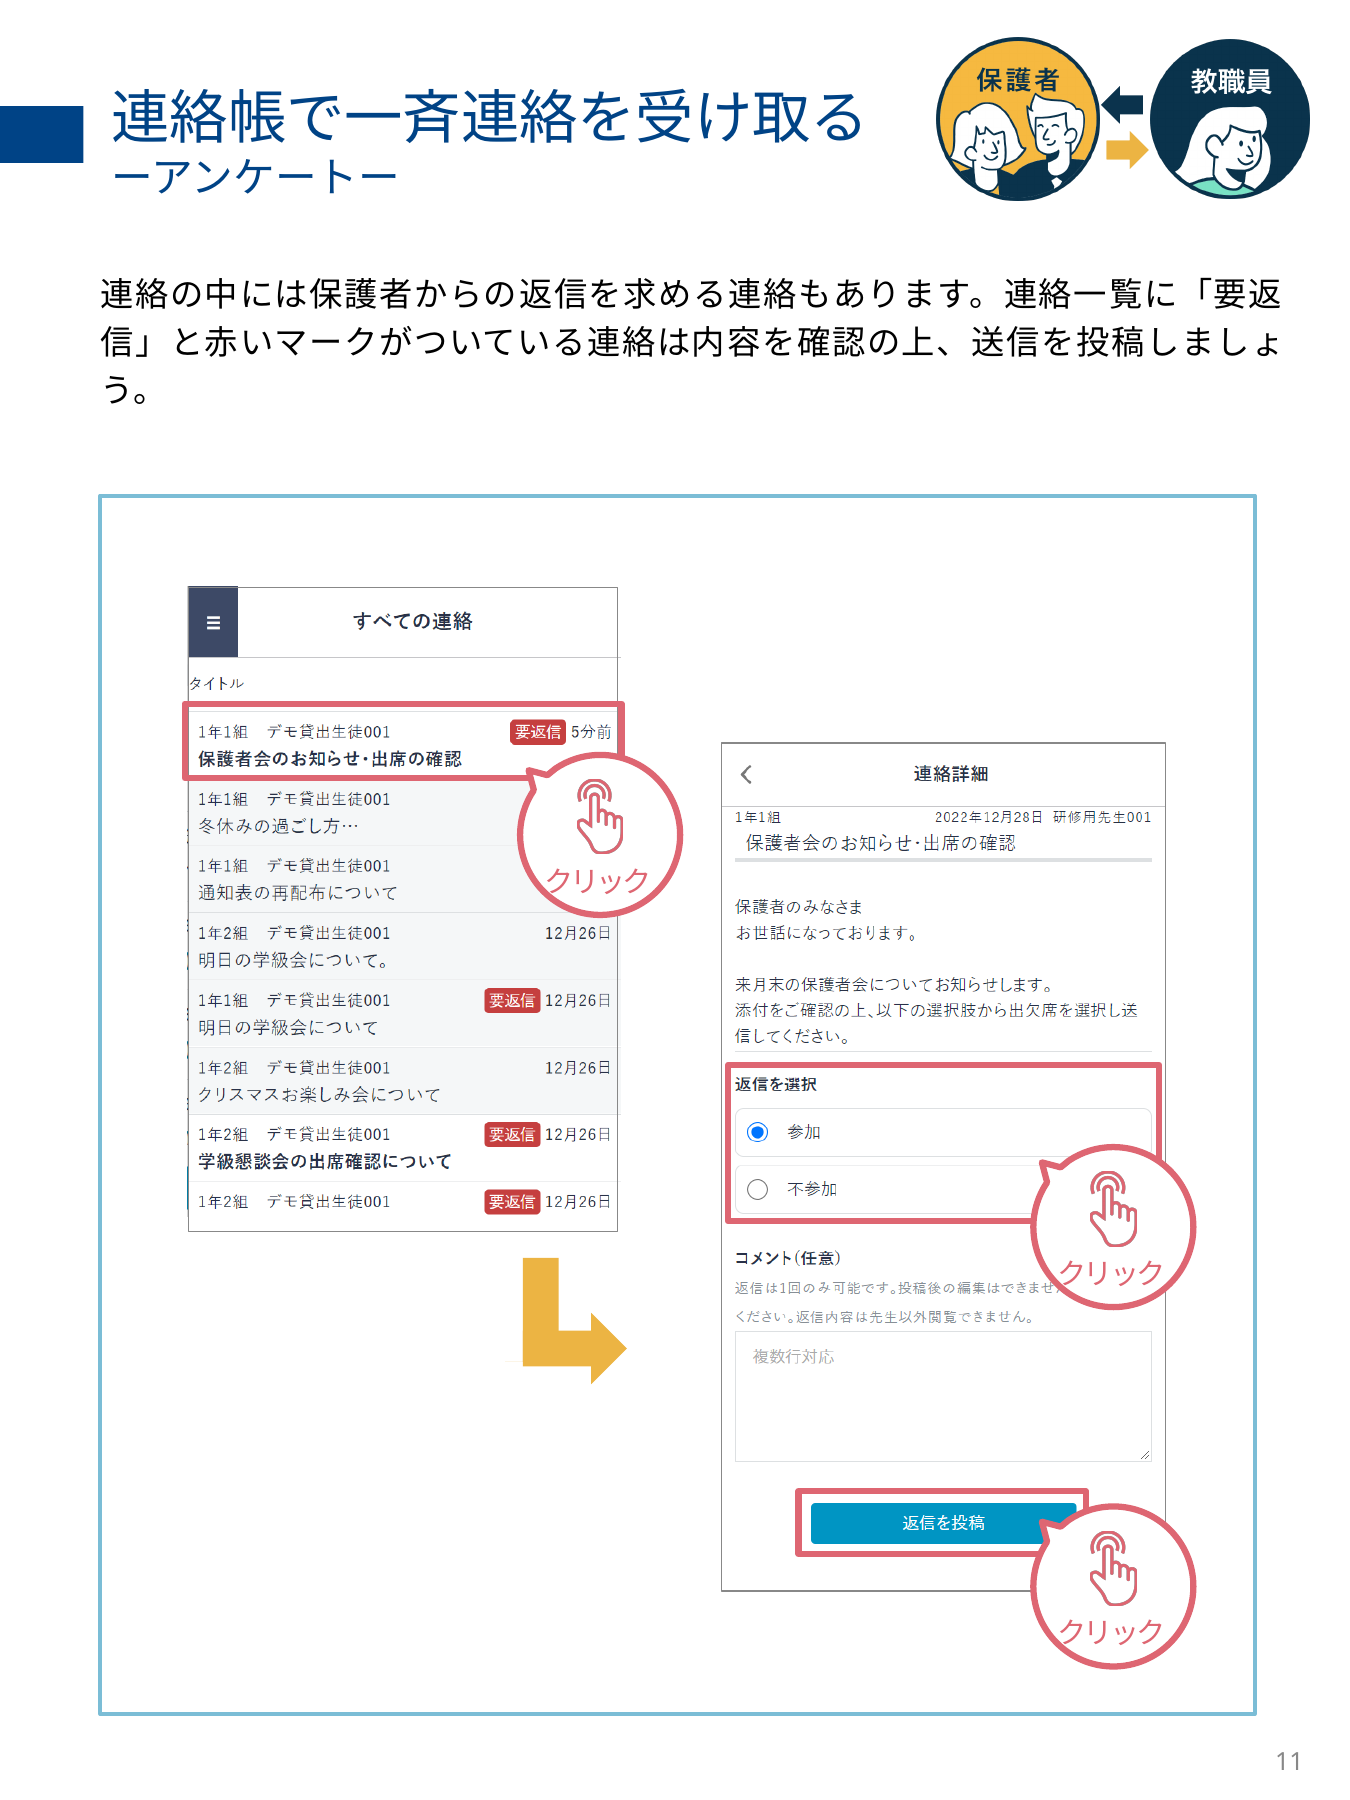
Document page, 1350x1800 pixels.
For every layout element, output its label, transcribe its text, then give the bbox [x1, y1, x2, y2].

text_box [1016, 1132, 1207, 1310]
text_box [503, 740, 694, 918]
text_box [721, 742, 1166, 1592]
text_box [936, 37, 1310, 201]
text_box 連絡帳で一斉連絡を受け取る ーアンケートー [100, 112, 931, 169]
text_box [184, 586, 622, 1232]
slide_number 11 [1005, 1723, 1310, 1800]
text_box 連絡の中には保護者からの返信を求める連絡もあります。連絡一覧に「要返信」と赤いマークがついている連絡は内容を確認の上、送信を投稿しましょう。 [100, 265, 1287, 433]
text_box [98, 494, 1257, 1716]
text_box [1016, 1492, 1207, 1670]
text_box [504, 1257, 628, 1385]
